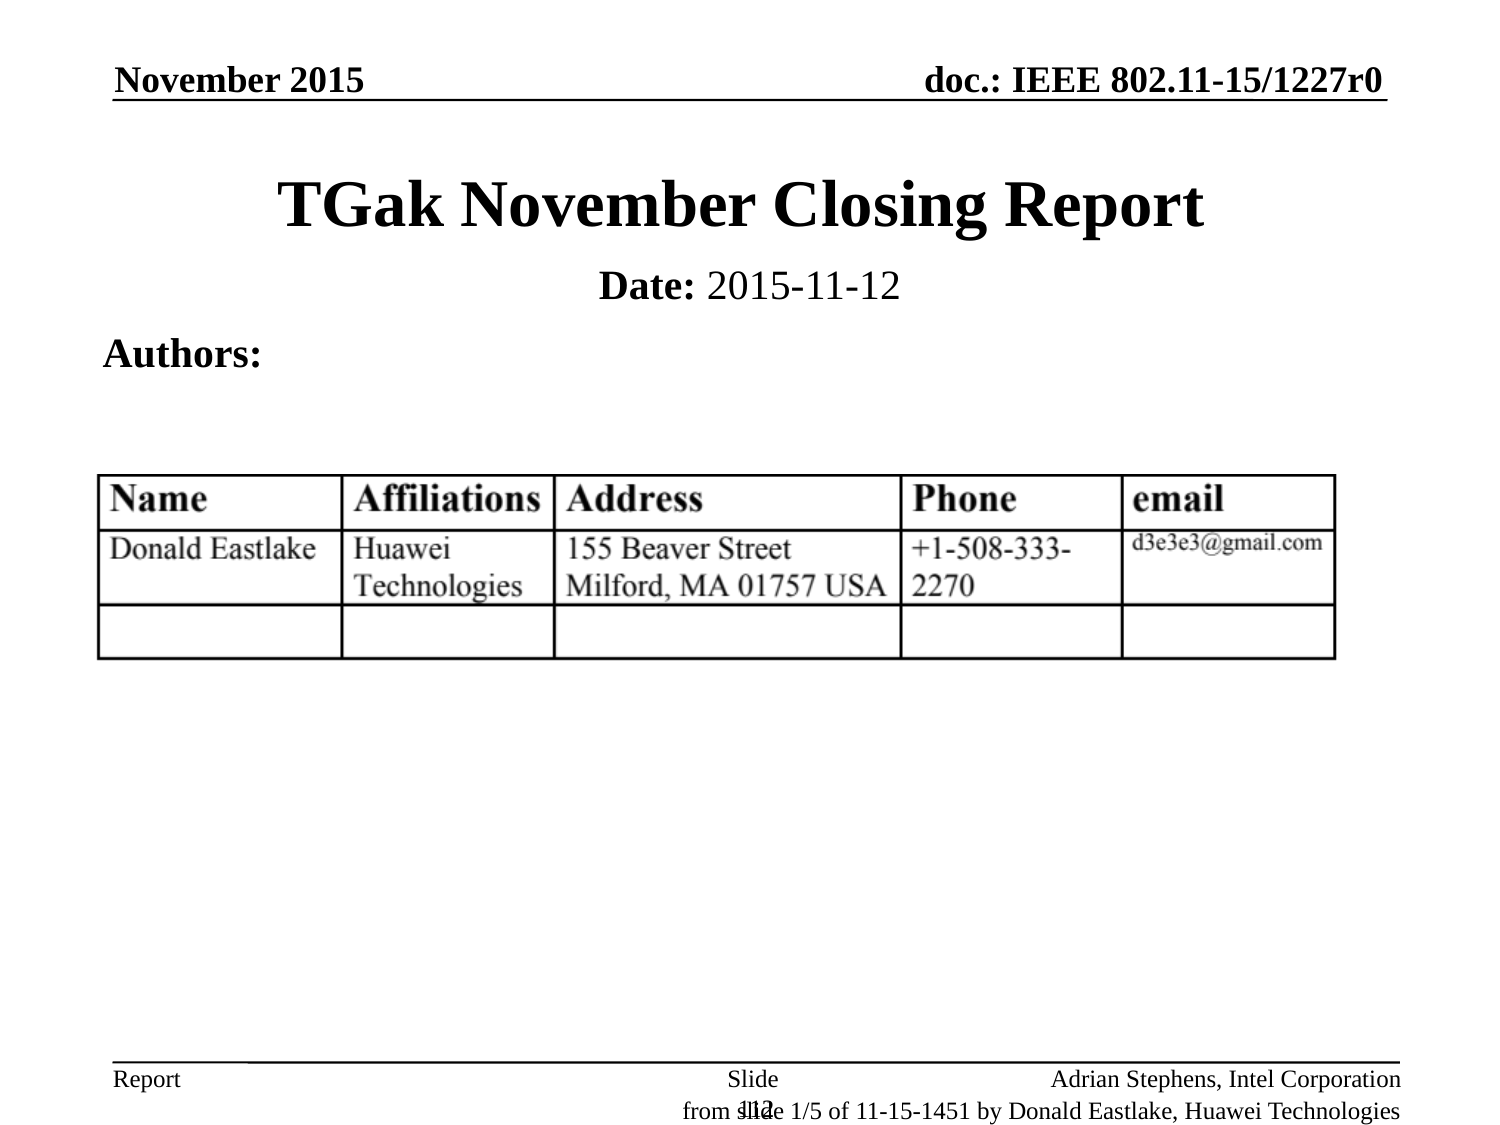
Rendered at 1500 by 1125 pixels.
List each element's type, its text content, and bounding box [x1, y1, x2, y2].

slide_number Slide 112 [711, 1061, 801, 1087]
text_box from slide 1/5 of 11-15-1451 by Donald Eastlake, Huawei Technologies [343, 1087, 1417, 1125]
footer Adrian Stephens, Intel Corporation [1047, 1061, 1402, 1087]
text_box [84, 473, 1362, 702]
title TGak November Closing Report [112, 112, 1388, 249]
list Date: 2015-11-12 [112, 249, 1388, 313]
text_box Authors: [87, 318, 325, 381]
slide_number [114, 54, 374, 101]
